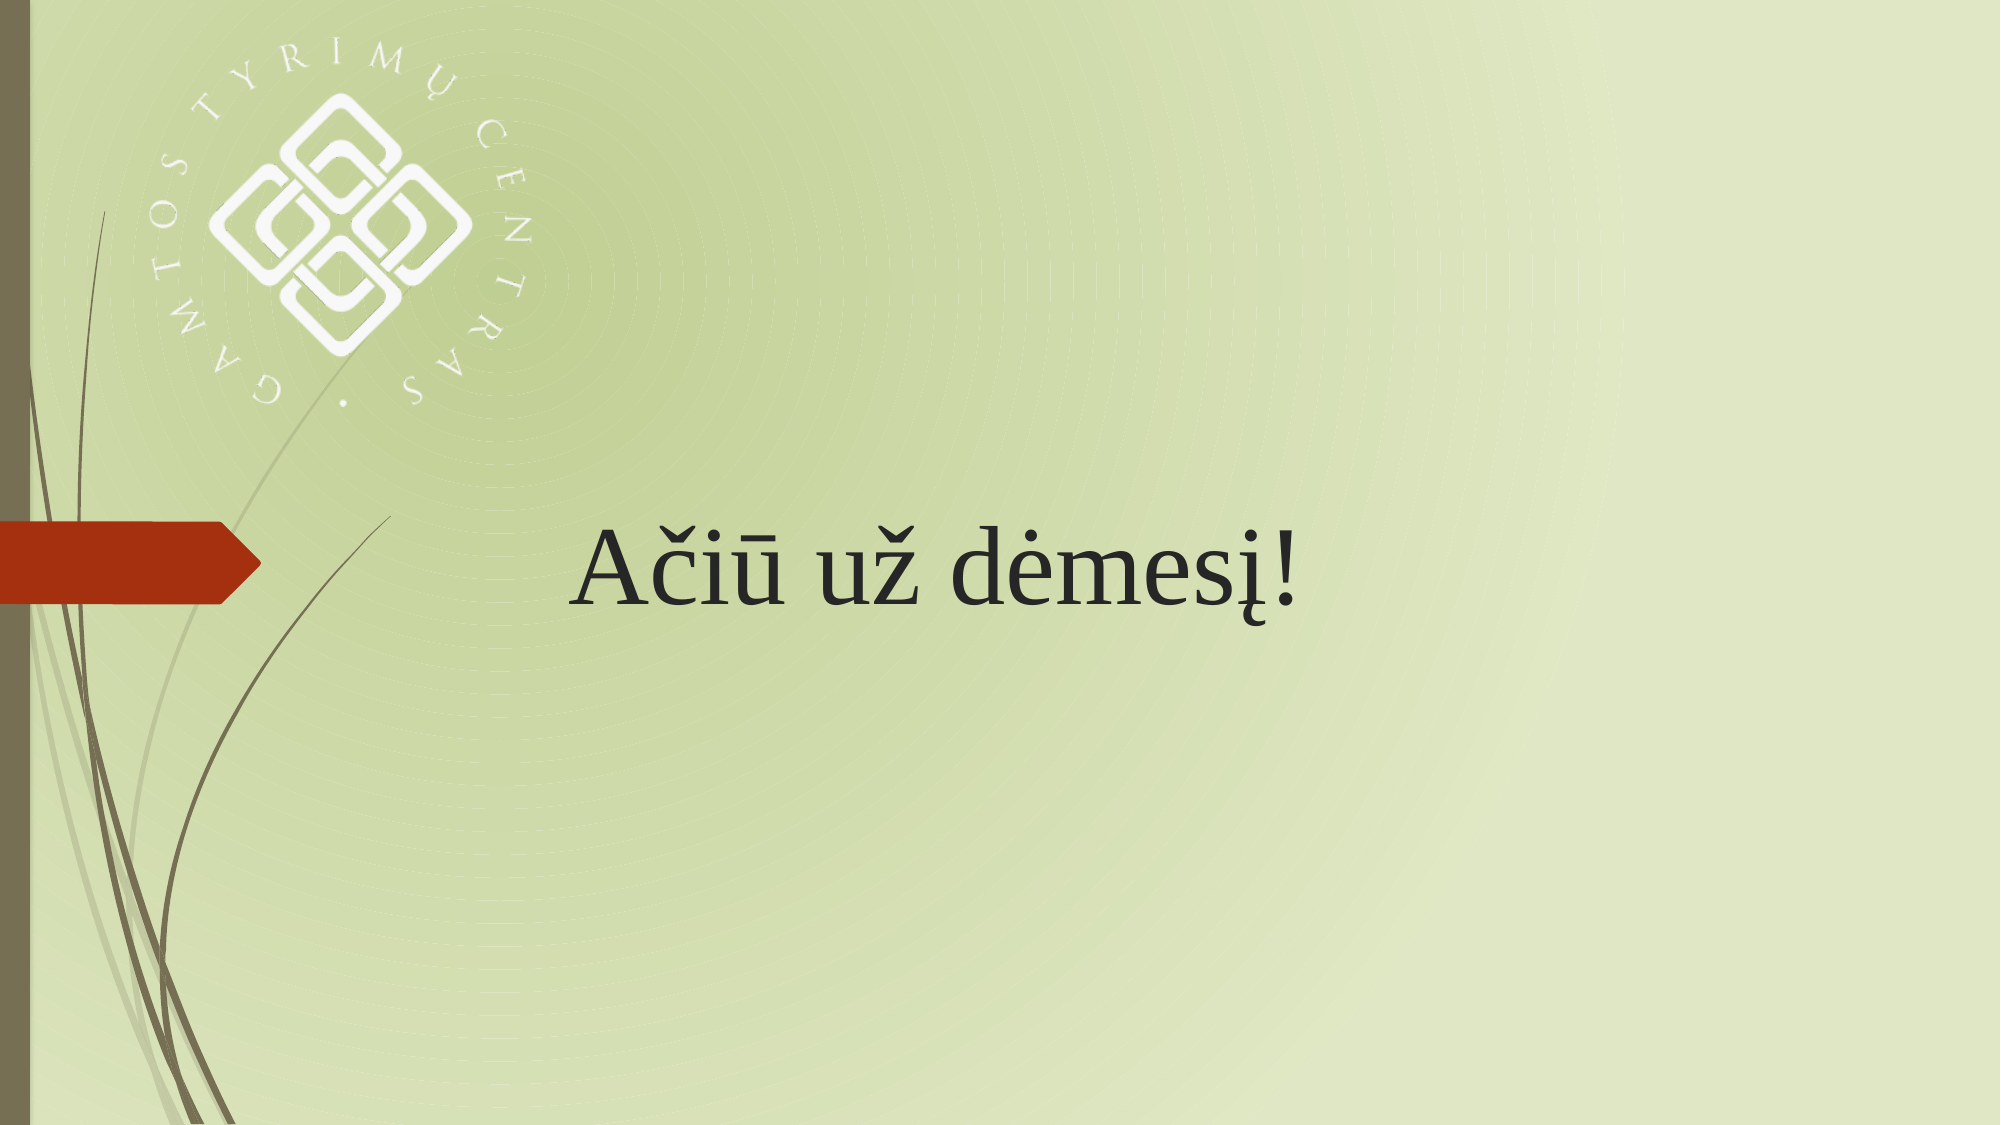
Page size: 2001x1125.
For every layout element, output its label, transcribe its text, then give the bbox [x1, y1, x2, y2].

title Ačiū už dėmesį! [553, 305, 1888, 635]
picture [149, 37, 533, 407]
